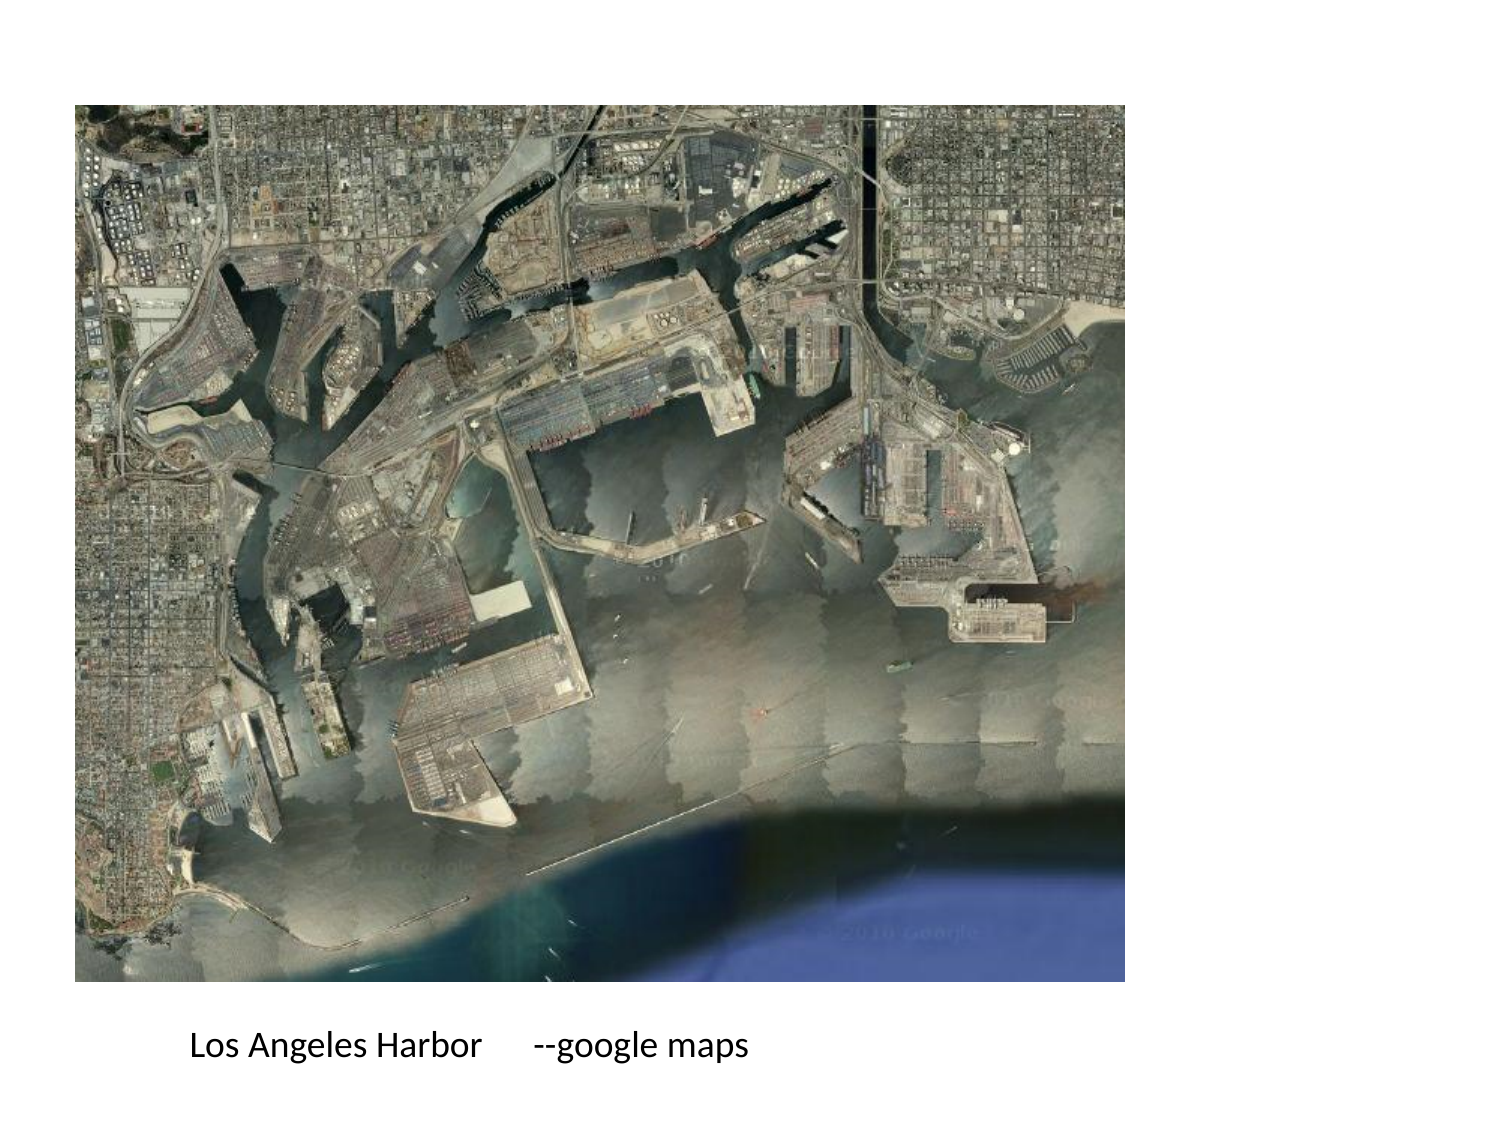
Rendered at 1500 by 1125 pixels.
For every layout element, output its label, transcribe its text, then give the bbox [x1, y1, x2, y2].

text_box Los Angeles Harbor --google maps [174, 1012, 1013, 1073]
picture [74, 104, 1126, 982]
